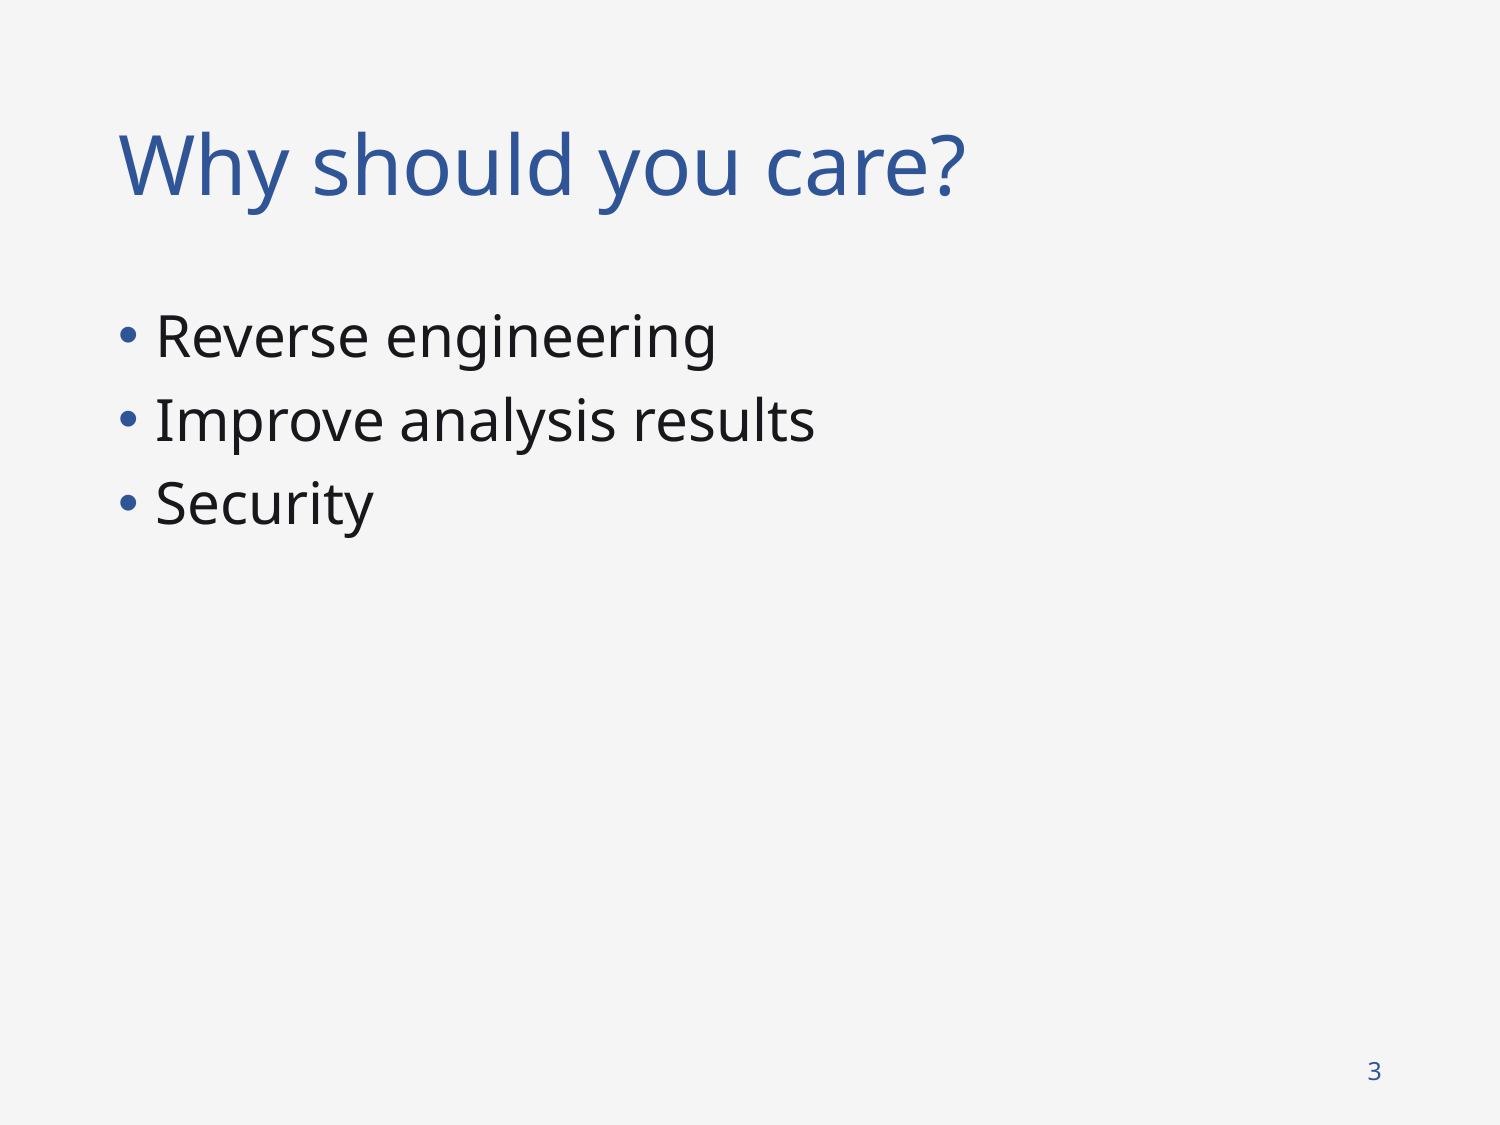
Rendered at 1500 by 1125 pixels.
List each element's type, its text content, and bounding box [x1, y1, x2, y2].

title Why should you care? [103, 59, 1397, 278]
list Reverse engineering Improve analysis results Security [103, 299, 1397, 1014]
slide_number 3 [1180, 1042, 1397, 1103]
